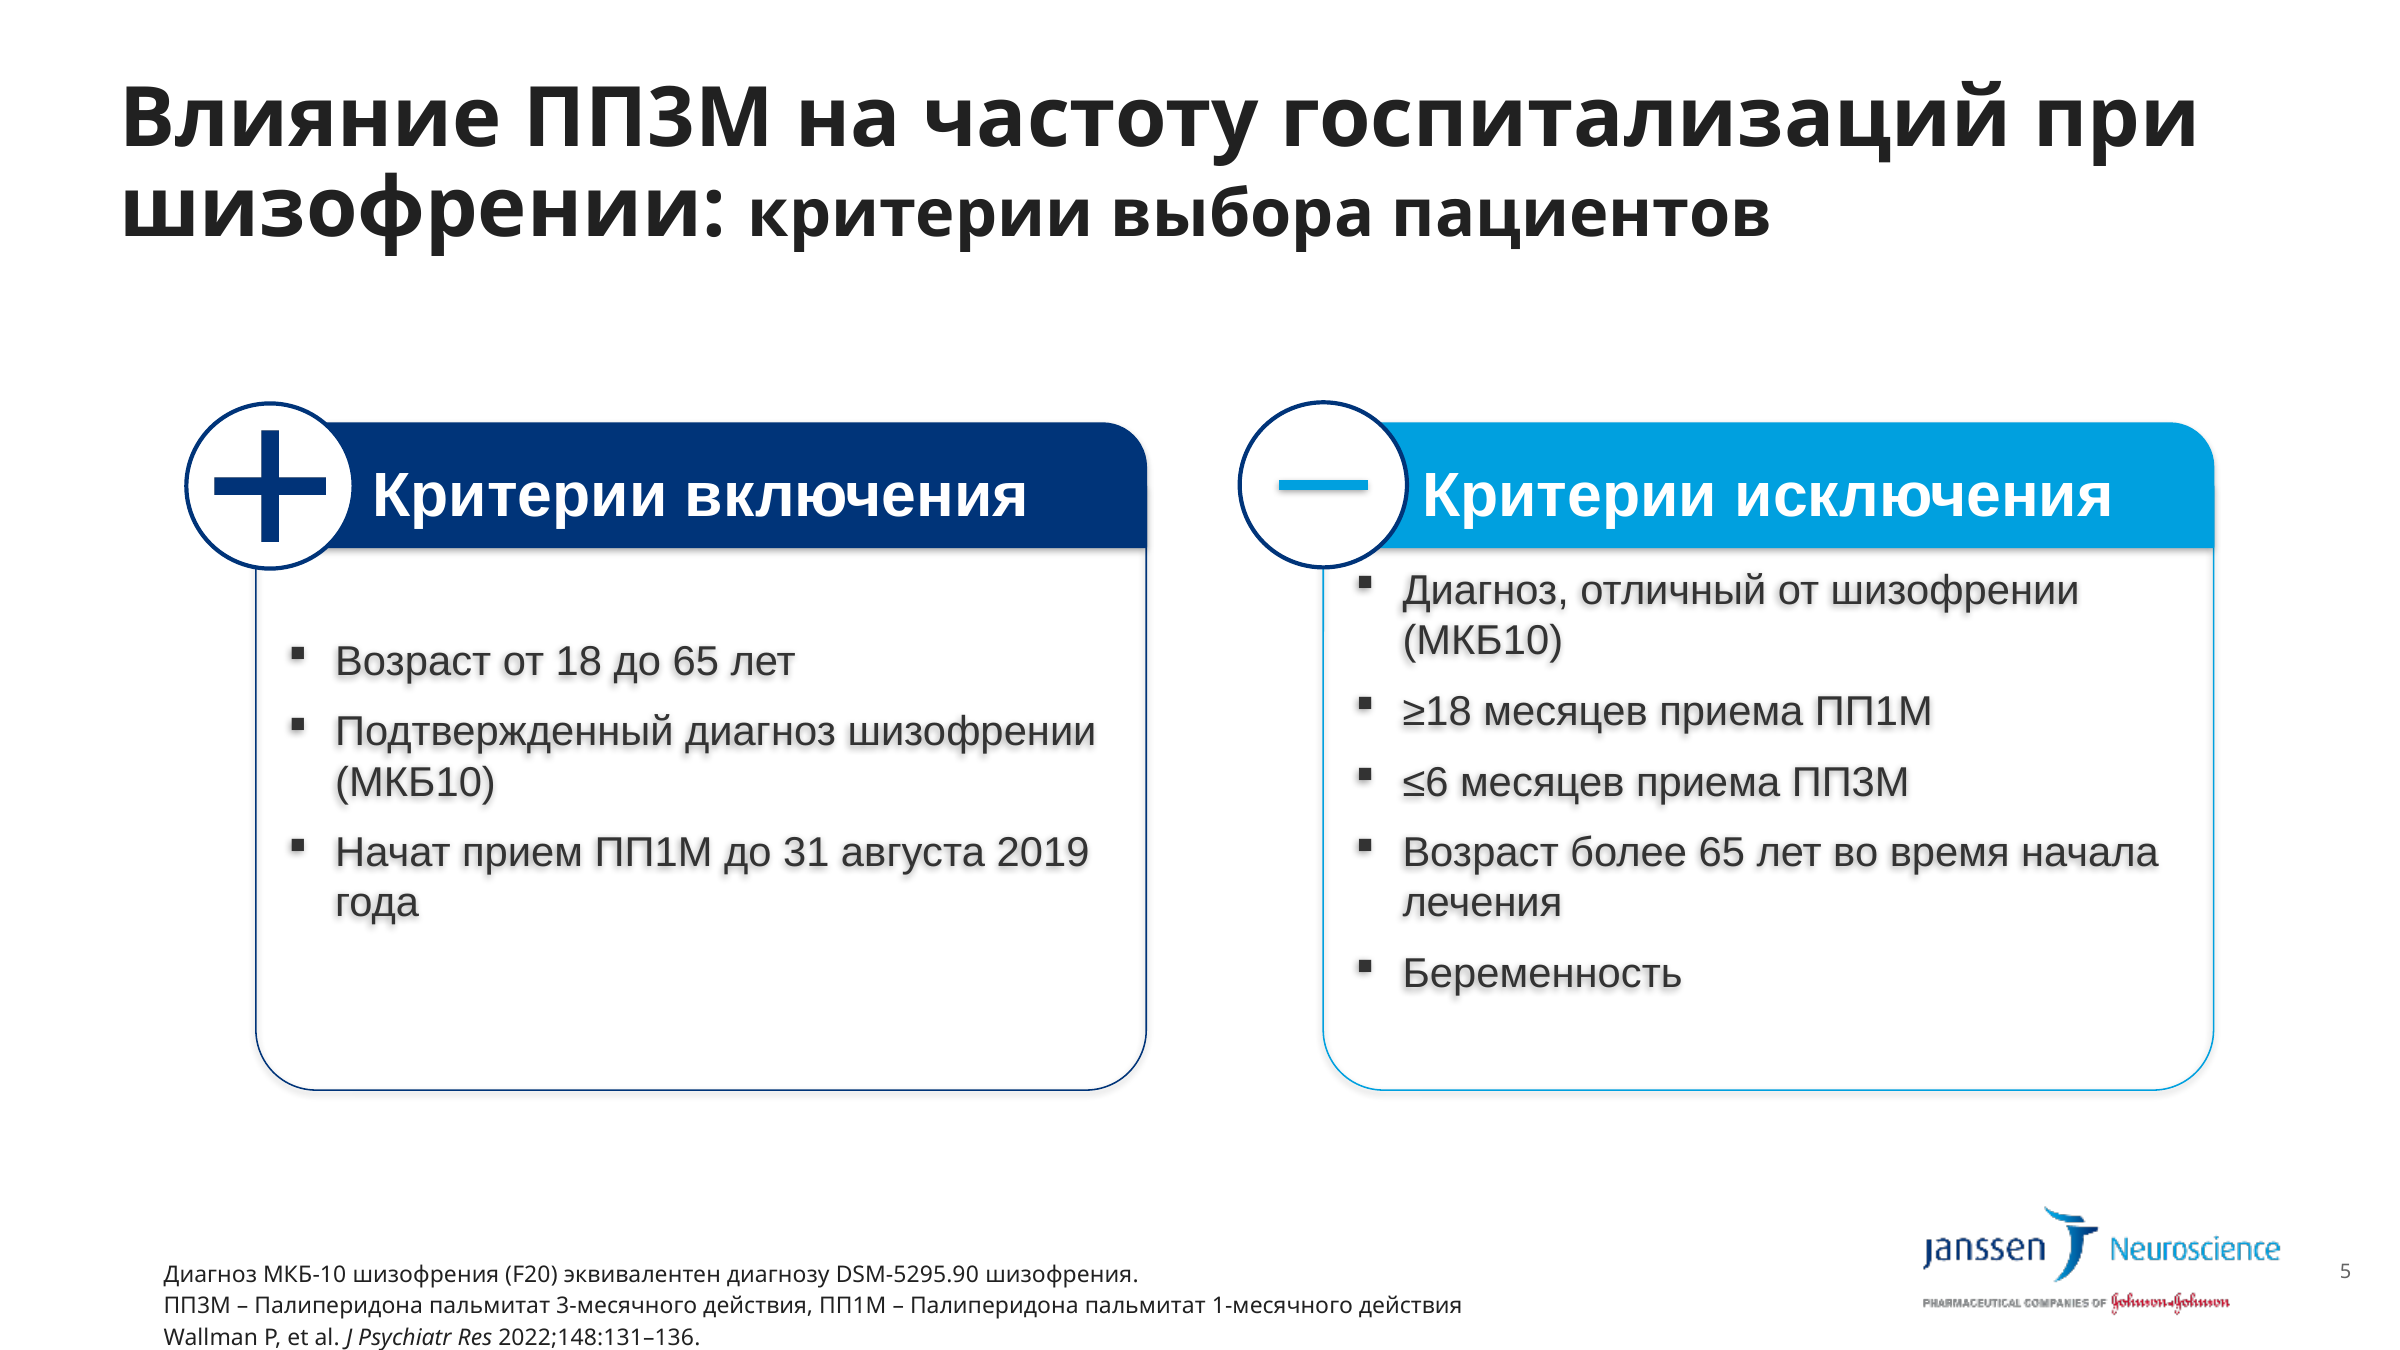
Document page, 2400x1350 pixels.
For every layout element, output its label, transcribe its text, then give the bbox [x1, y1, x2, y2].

title Влияние ПП3М на частоту госпитализаций при шизофрении: критерии выбора пациентов [118, 73, 2282, 257]
picture [1894, 1177, 2310, 1345]
text_box Диагноз МКБ-10 шизофрения (F20) эквивалентен диагнозу DSM-5295.90 шизофрения. ПП3М – Палиперидона пальмитат 3-месячного действия, ПП1М – Палиперидона пальмитат 1-месячного действия Wallman P, et al. J Psychiatr Res 2022;148:131–136. [163, 1233, 1887, 1350]
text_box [186, 403, 354, 569]
text_box Возраст от 18 до 65 лет Подтвержденный диагноз шизофрении (МКБ10) Начат прием ПП1М до 31 августа 2019 года [255, 554, 1148, 1091]
text_box Критерии исключения [1413, 422, 2215, 549]
slide_number 5 [2291, 1239, 2367, 1306]
text_box Диагноз, отличный от шизофрении (МКБ10) ≥18 месяцев приема ПП1М ≤6 месяцев приема ПП3М Возраст более 65 лет во время начала лечения Беременность [1322, 554, 2215, 1091]
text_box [1239, 402, 1408, 568]
text_box Критерии включения [359, 422, 1148, 549]
